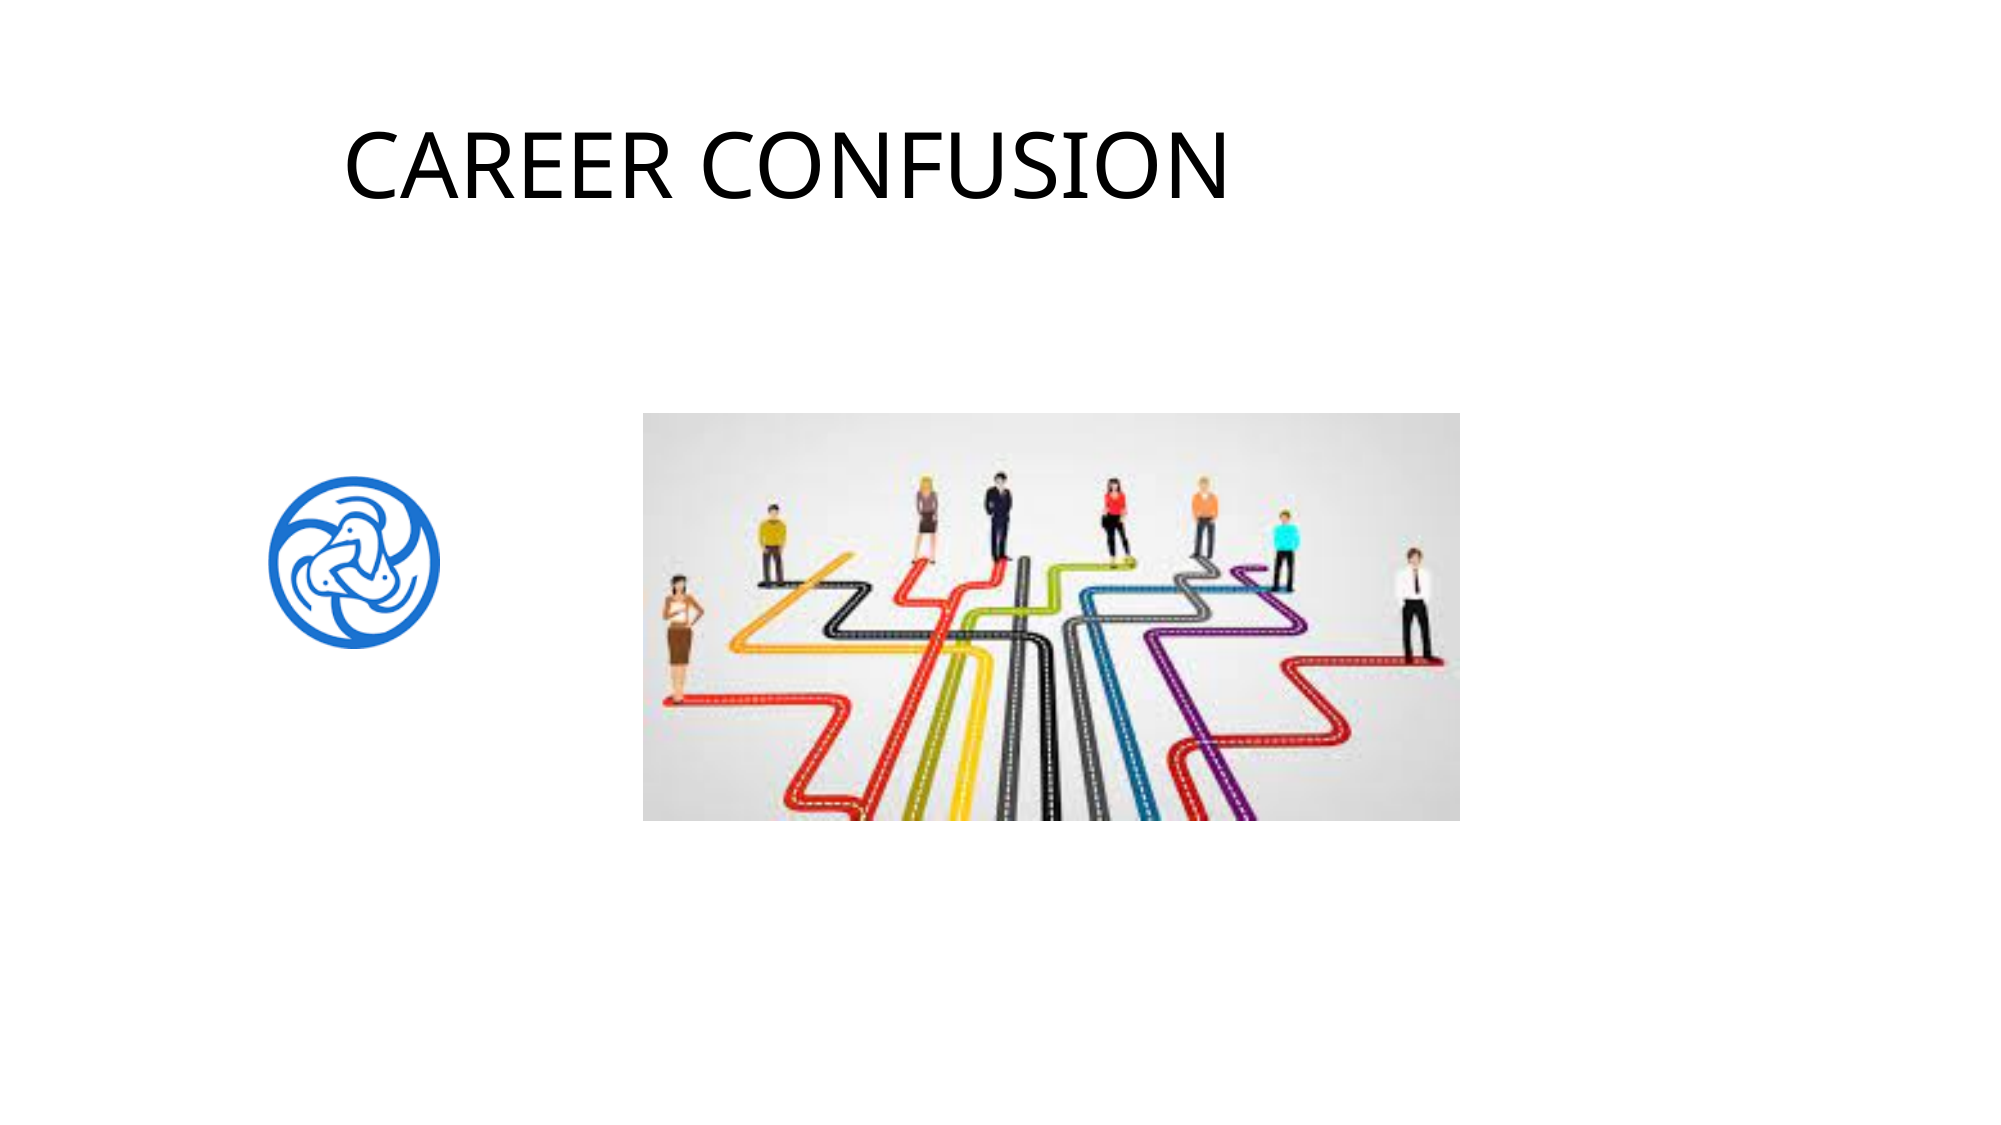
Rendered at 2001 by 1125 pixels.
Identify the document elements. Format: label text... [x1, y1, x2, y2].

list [643, 413, 1460, 822]
picture [268, 476, 440, 649]
title CAREER CONFUSION [137, 59, 1863, 278]
